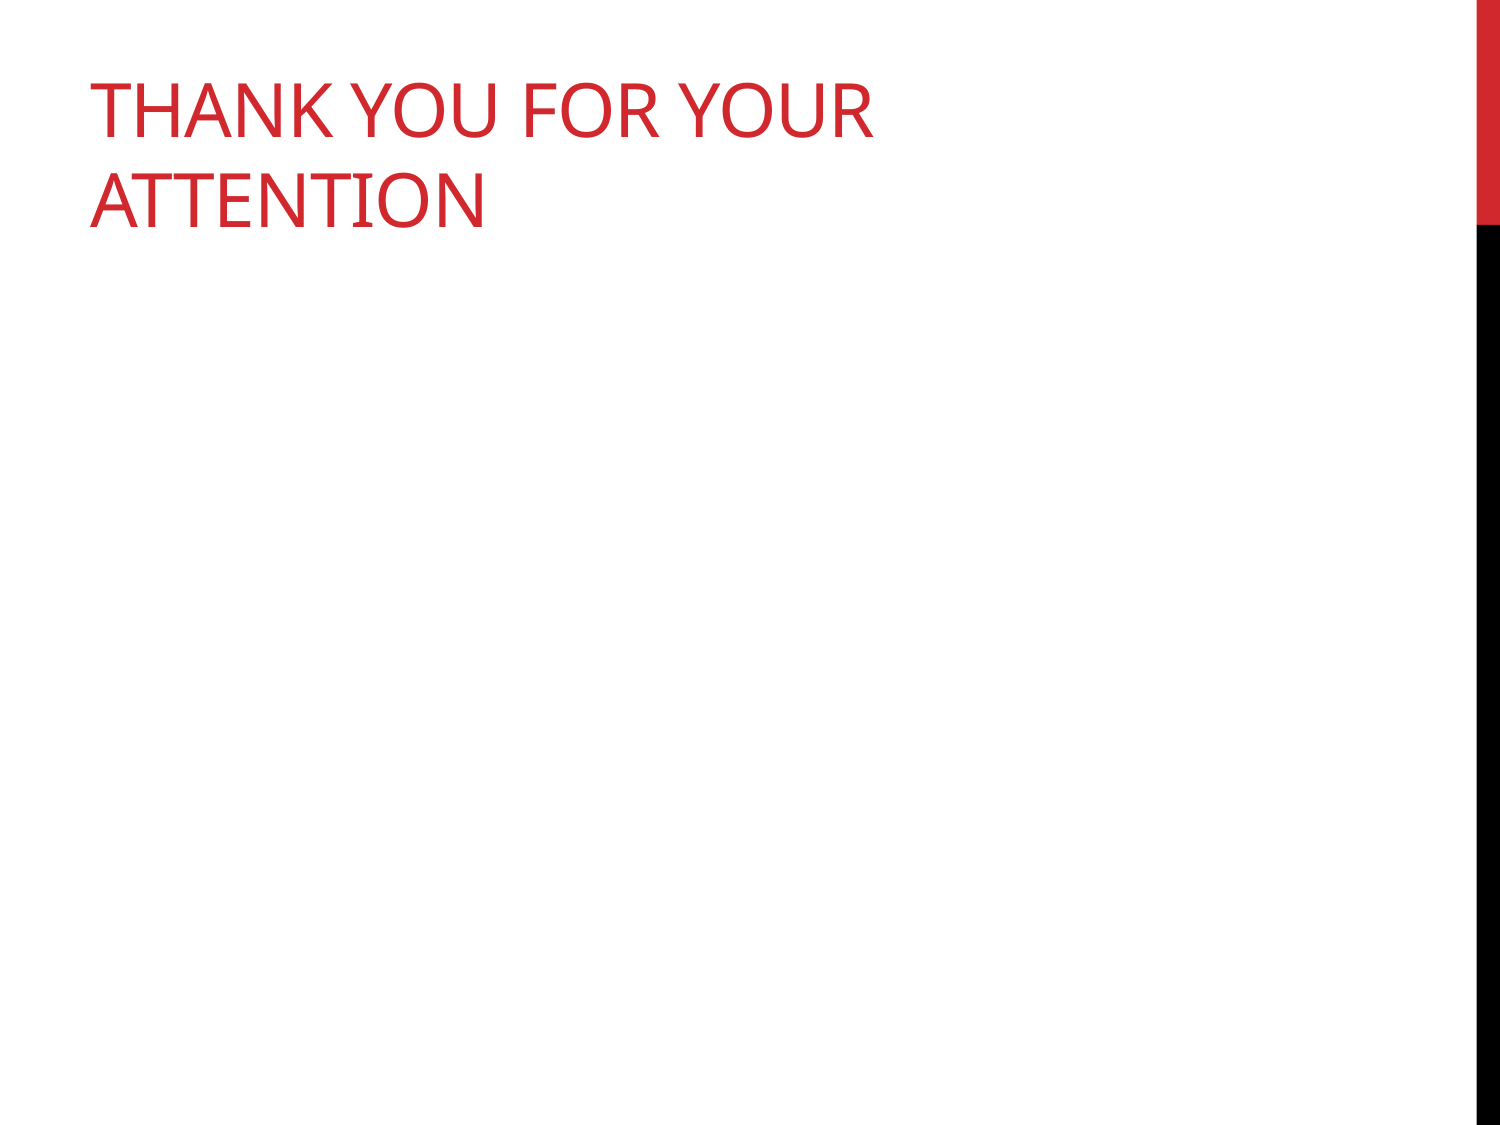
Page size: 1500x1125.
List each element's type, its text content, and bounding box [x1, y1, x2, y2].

title THANK YOU for your ATTENTION [75, 25, 1025, 250]
